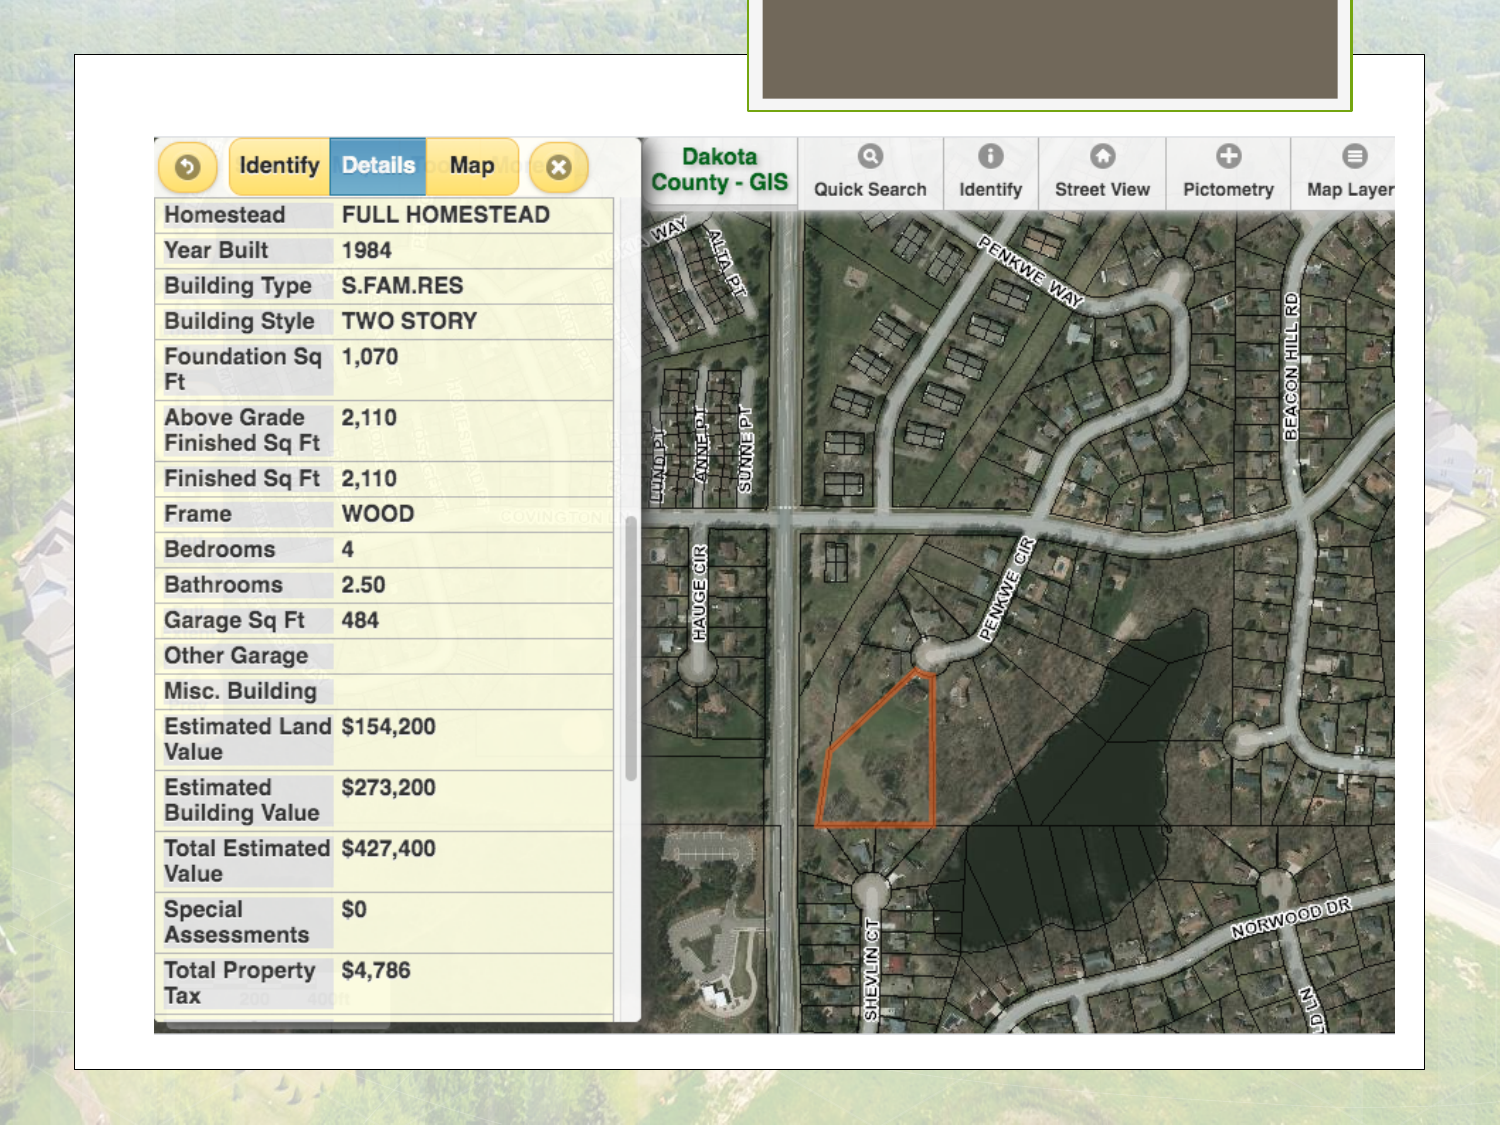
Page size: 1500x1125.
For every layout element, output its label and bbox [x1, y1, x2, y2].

picture [154, 135, 1395, 1035]
